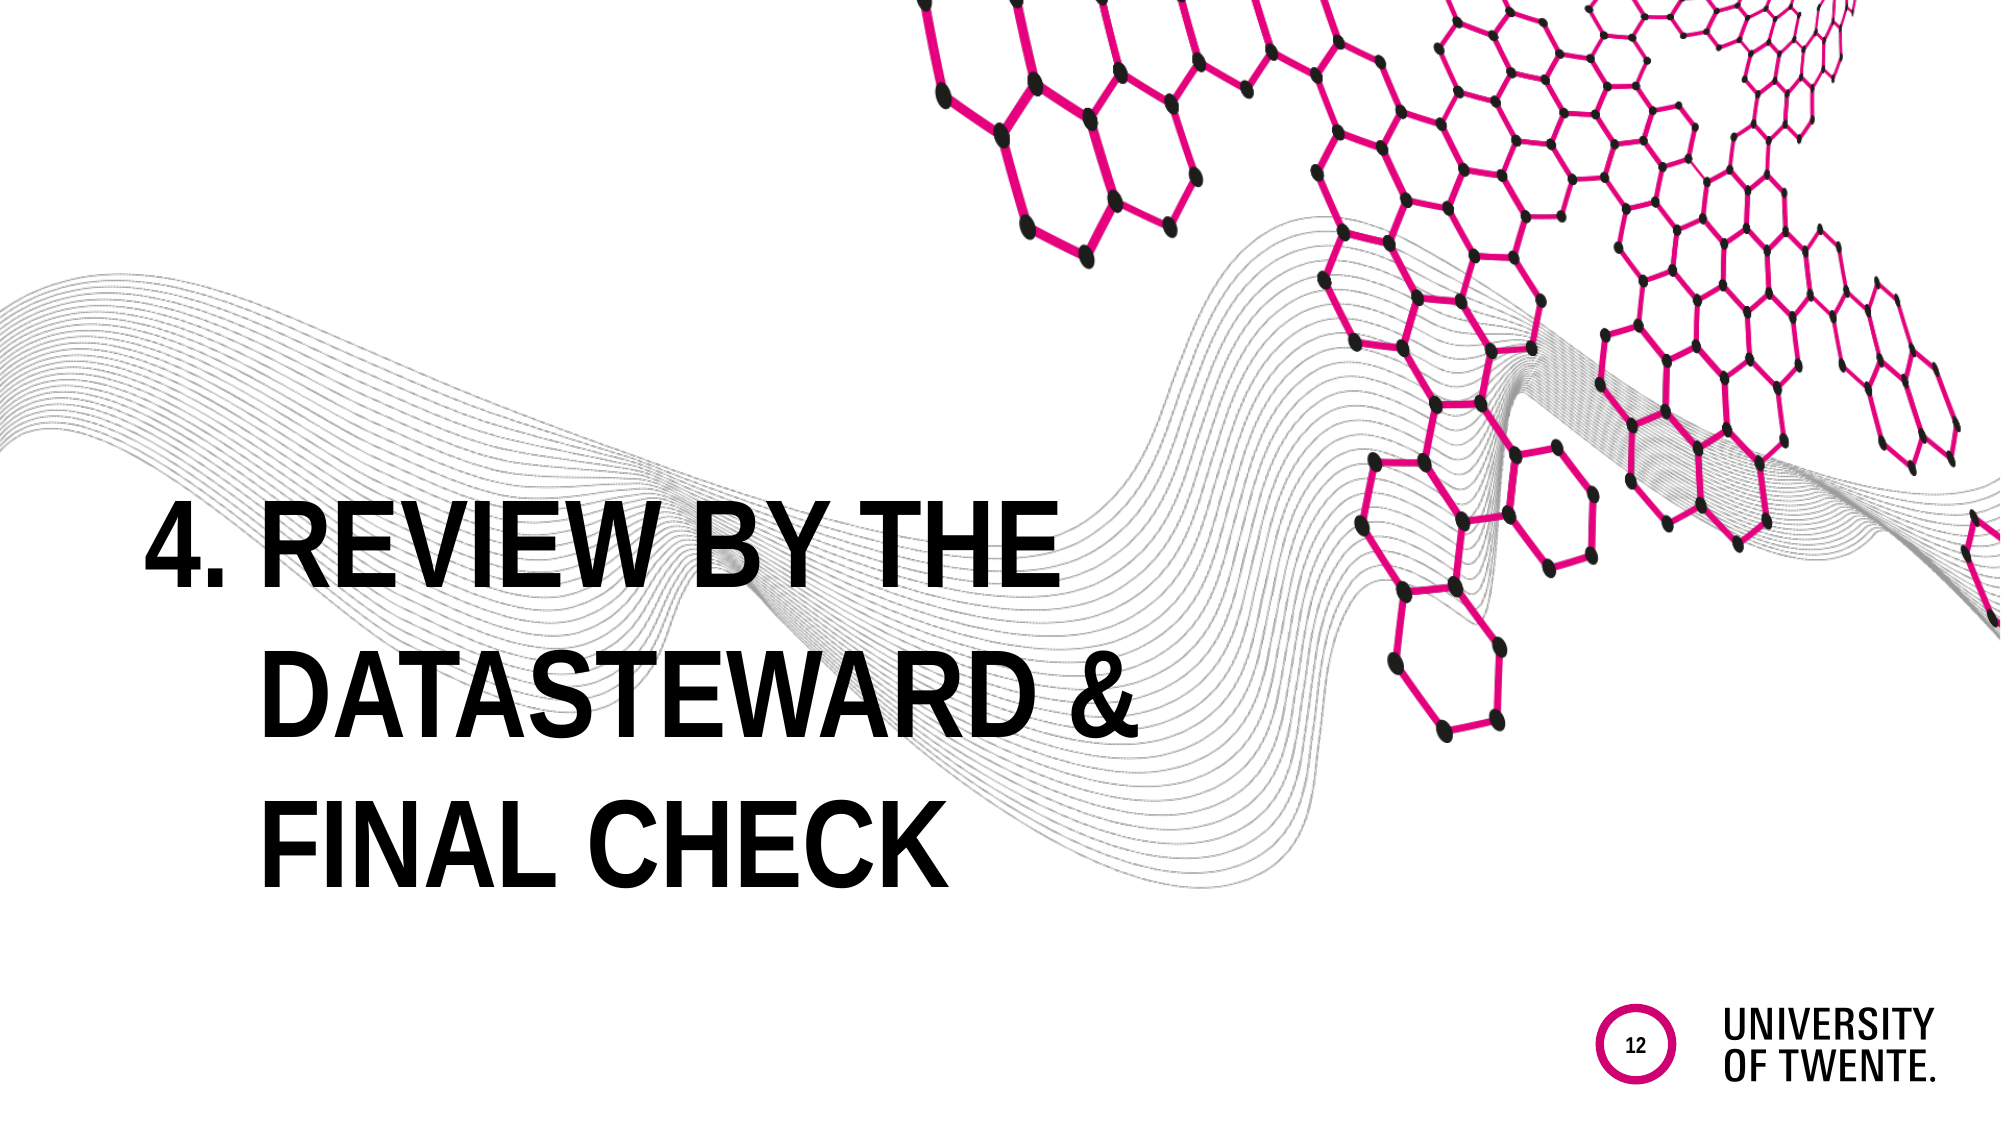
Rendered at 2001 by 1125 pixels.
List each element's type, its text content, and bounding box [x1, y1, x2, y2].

slide_number 12 [1595, 1003, 1677, 1085]
text_box 4. REVIEW BY THE DATASTEWARD & FINAL CHECK [129, 455, 1871, 921]
picture [0, 0, 2001, 1125]
